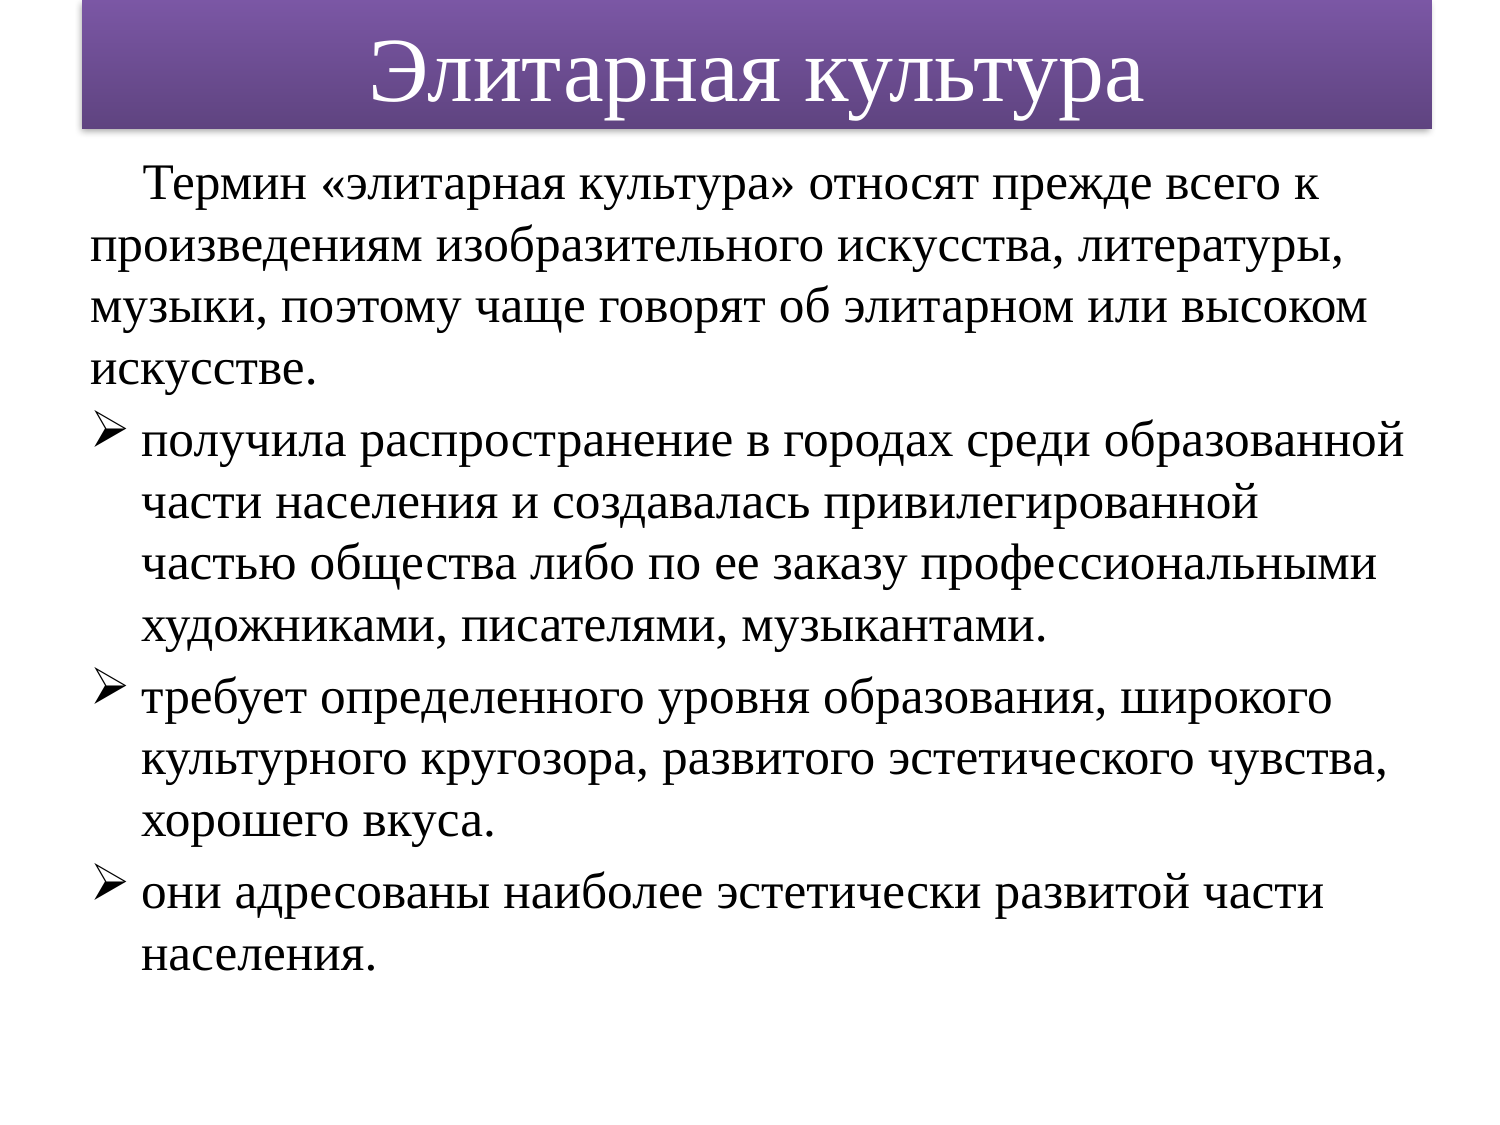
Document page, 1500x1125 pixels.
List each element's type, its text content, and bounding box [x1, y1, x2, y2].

title Элитарная культура [82, 0, 1432, 129]
list Термин «элитарная культура» относят прежде всего к произведениям изобразительного искусства, литературы, музыки, поэтому чаще говорят об элитарном или высоком искусстве. получила распространение в городах среди образованной части населения и создавалась привилегированной частью общества либо по ее заказу профессиональными художниками, писателями, музыкантами. требует определенного уровня образования, широкого культурного кругозора, развитого эстетического чувства, хорошего вкуса. они адресованы наиболее эстетически развитой части населения. [75, 140, 1425, 1005]
